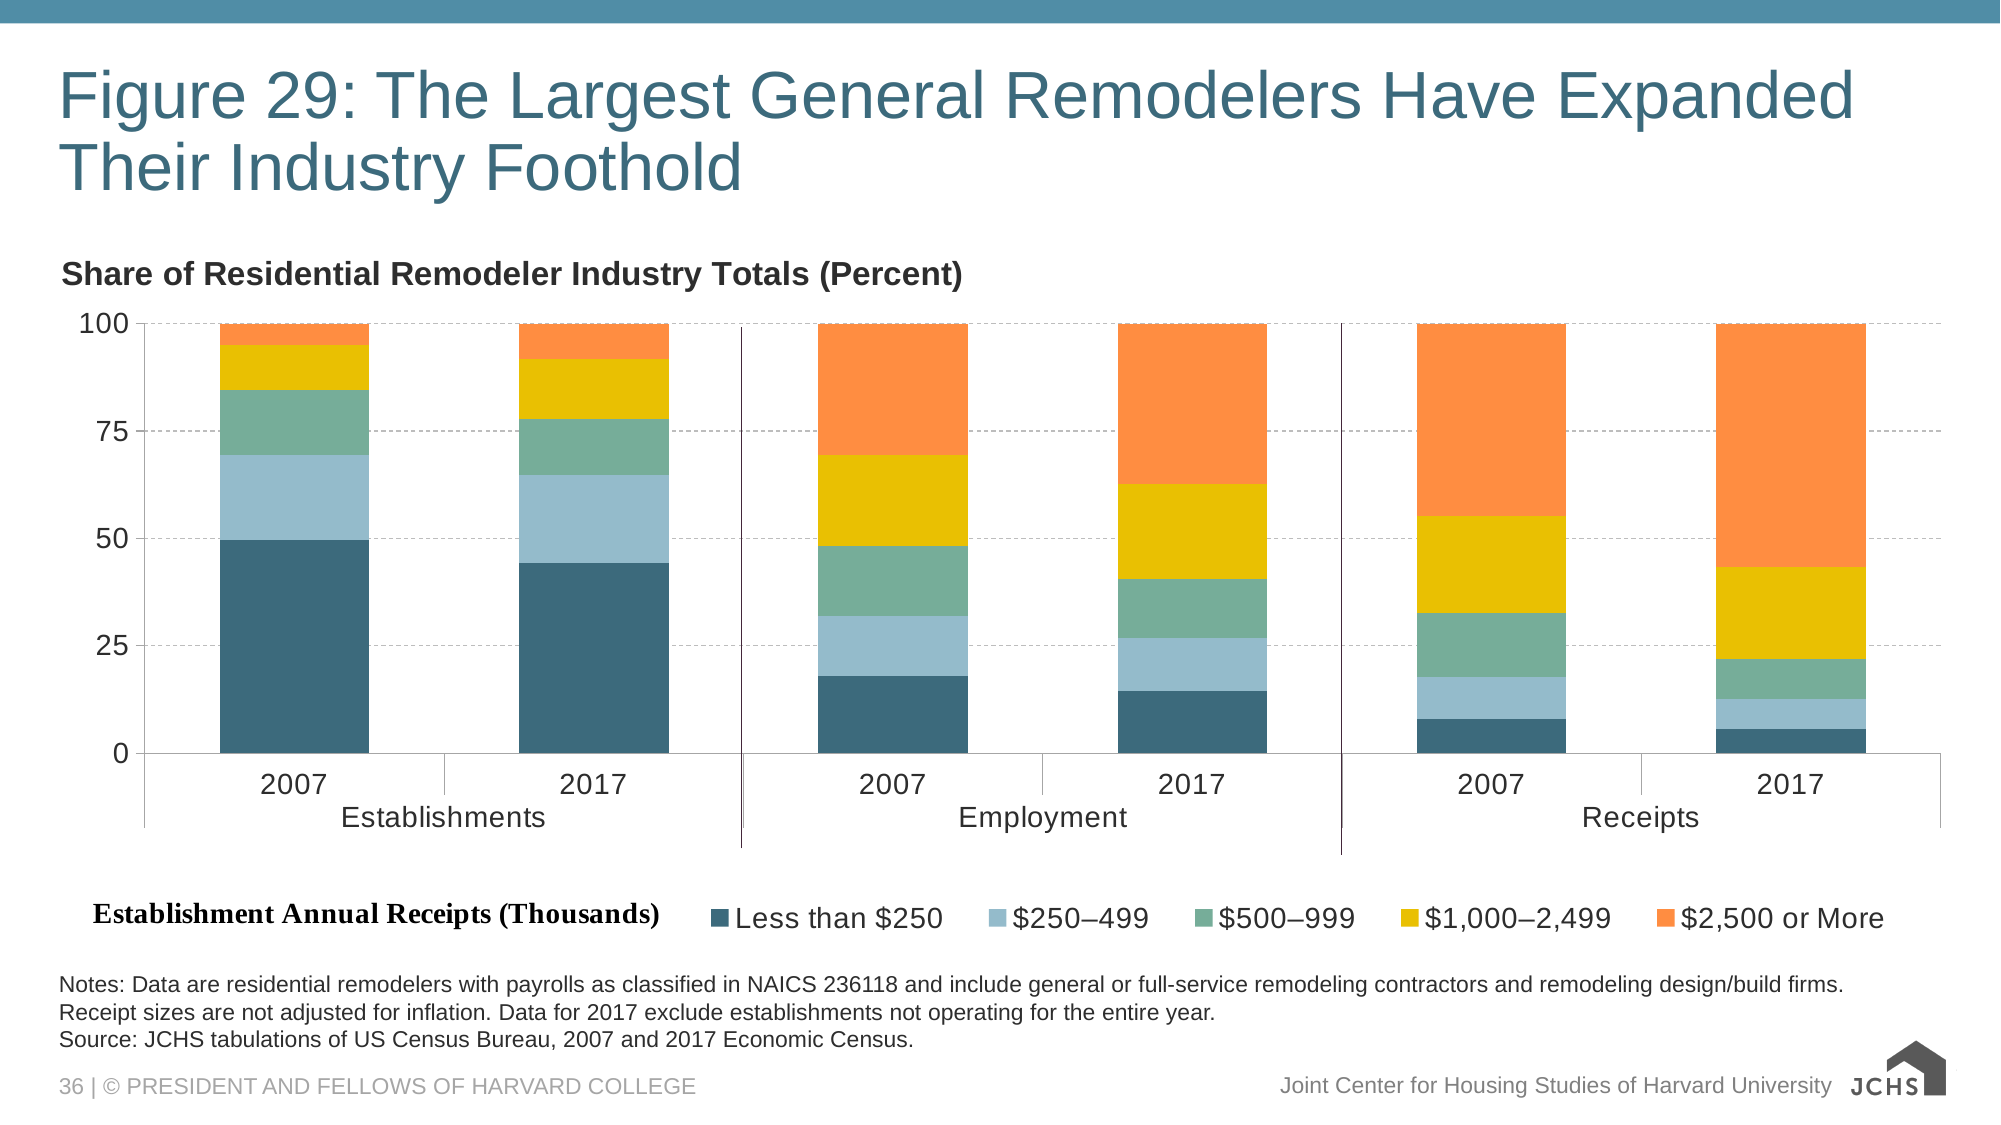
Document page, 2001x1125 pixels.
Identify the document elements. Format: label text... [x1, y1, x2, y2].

chart [43, 232, 1942, 948]
picture [1839, 1031, 1957, 1105]
list Notes: Data are residential remodelers with payrolls as classified in NAICS 236118 and include general or full-service remodeling contractors and remodeling design/build firms. Receipt sizes are not adjusted for inflation. Data for 2017 exclude establishments not operating for the entire year. Source: JCHS tabulations of US Census Bureau, 2007 and 2017 Economic Census. [43, 972, 1942, 1060]
title Figure 29: The Largest General Remodelers Have Expanded Their Industry Foothold [43, 59, 1942, 206]
